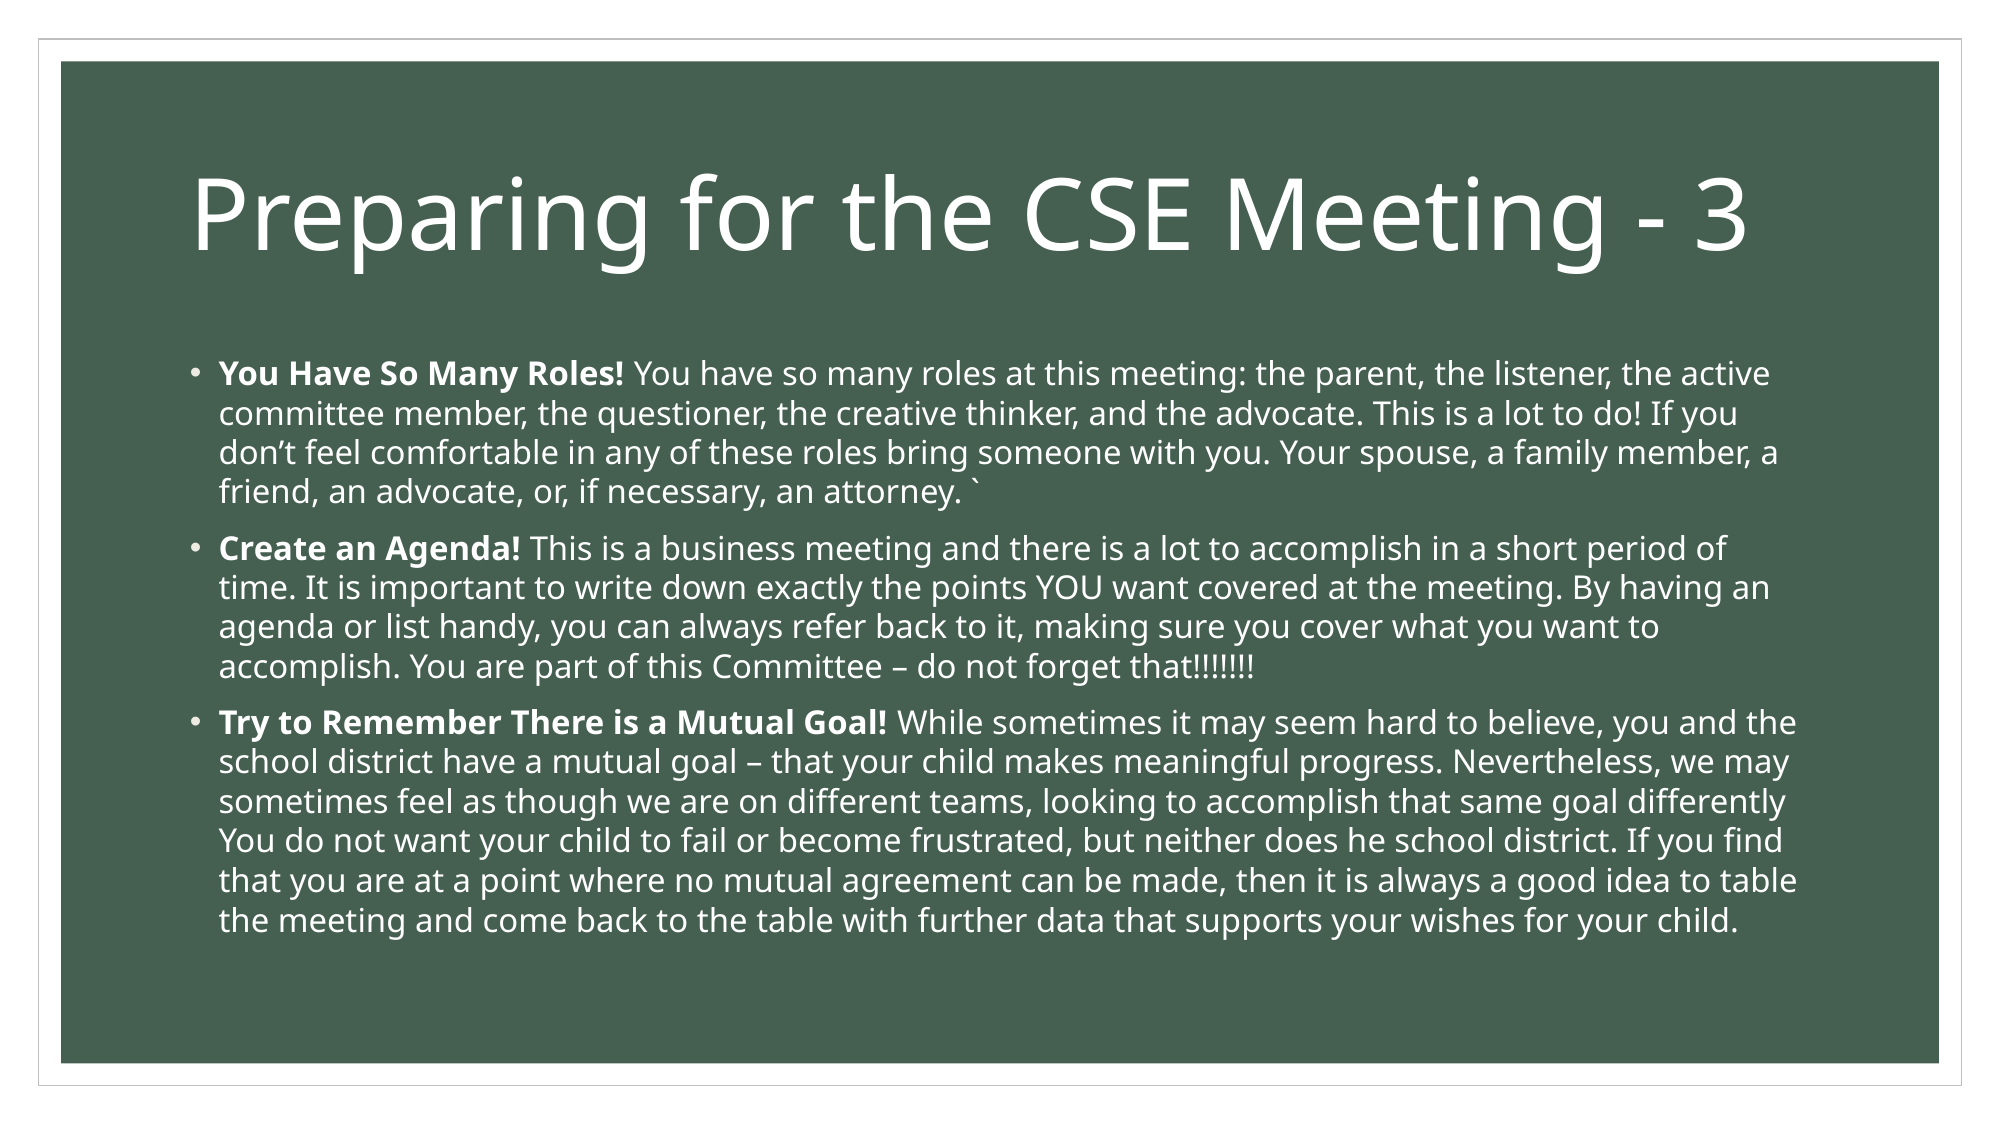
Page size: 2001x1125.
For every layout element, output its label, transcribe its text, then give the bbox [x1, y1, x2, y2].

list You Have So Many Roles! You have so many roles at this meeting: the parent, the listener, the active committee member, the questioner, the creative thinker, and the advocate. This is a lot to do! If you don’t feel comfortable in any of these roles bring someone with you. Your spouse, a family member, a friend, an advocate, or, if necessary, an attorney. ` Create an Agenda! This is a business meeting and there is a lot to accomplish in a short period of time. It is important to write down exactly the points YOU want covered at the meeting. By having an agenda or list handy, you can always refer back to it, making sure you cover what you want to accomplish. You are part of this Committee – do not forget that!!!!!!! Try to Remember There is a Mutual Goal! While sometimes it may seem hard to believe, you and the school district have a mutual goal – that your child makes meaningful progress. Nevertheless, we may sometimes feel as though we are on different teams, looking to accomplish that same goal differently You do not want your child to fail or become frustrated, but neither does he school district. If you find that you are at a point where no mutual agreement can be made, then it is always a good idea to table the meeting and come back to the table with further data that supports your wishes for your child. [174, 345, 1825, 990]
title Preparing for the CSE Meeting - 3 [174, 105, 1825, 331]
